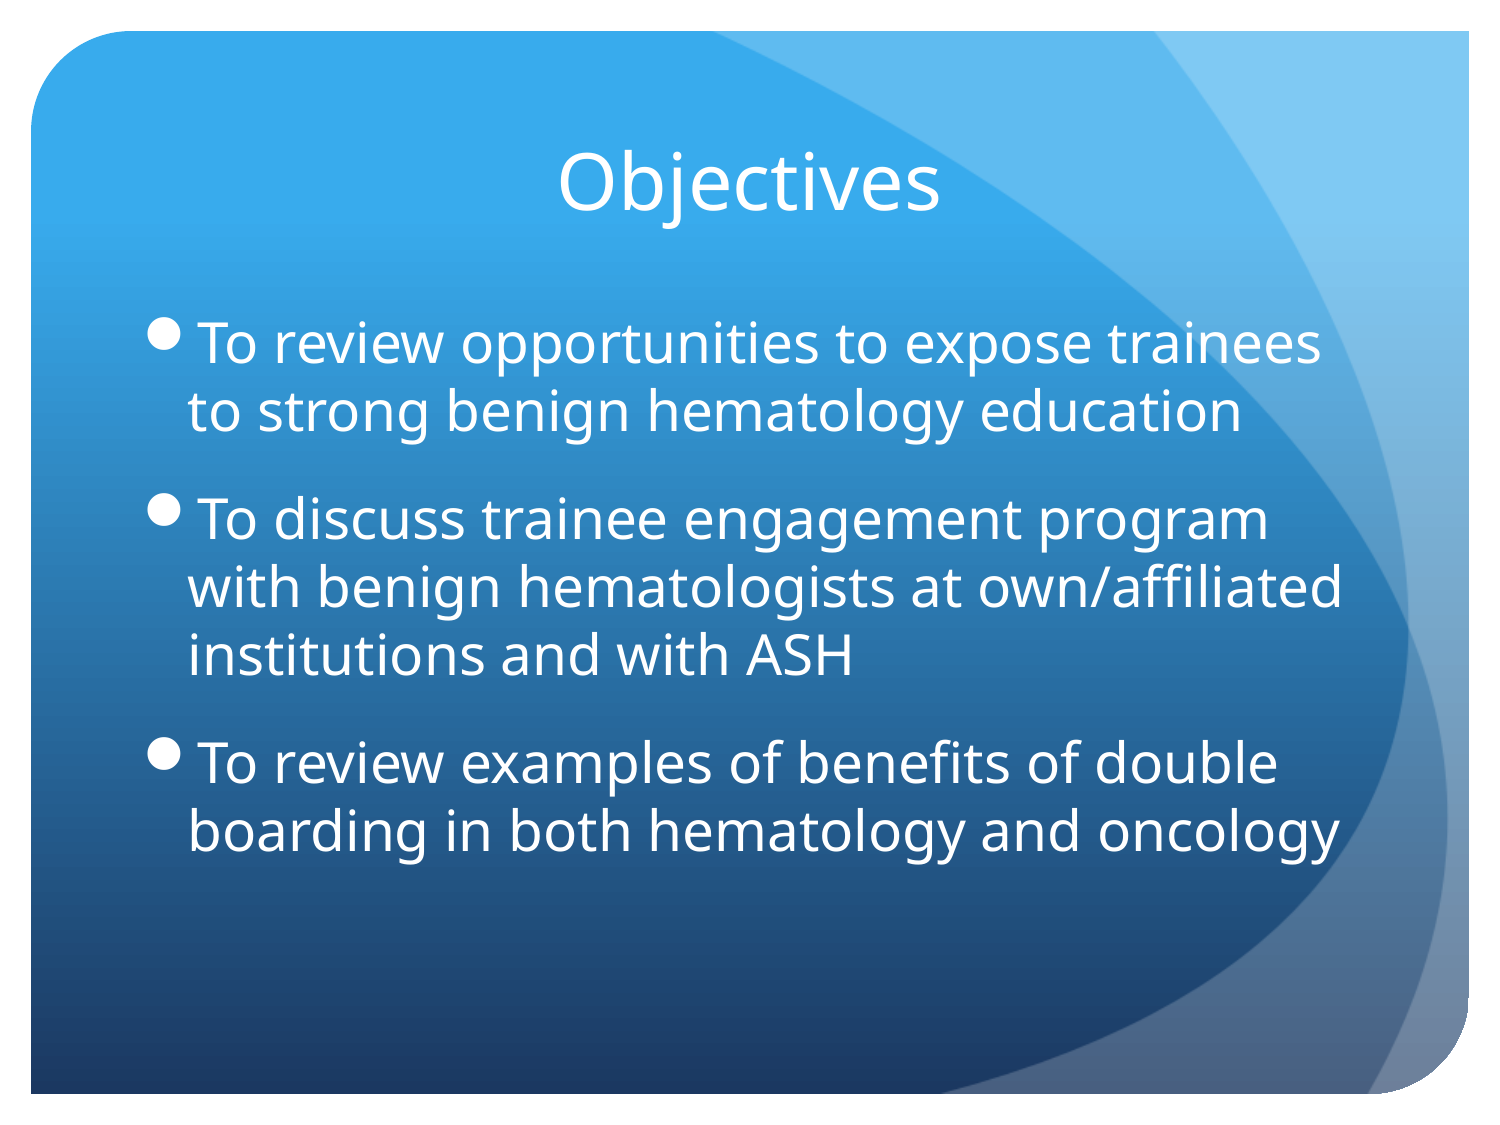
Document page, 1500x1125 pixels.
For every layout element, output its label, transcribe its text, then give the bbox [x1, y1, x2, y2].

title Objectives [127, 62, 1372, 234]
list To review opportunities to expose trainees to strong benign hematology education To discuss trainee engagement program with benign hematologists at own/affiliated institutions and with ASH To review examples of benefits of double boarding in both hematology and oncology [127, 299, 1372, 991]
picture [24, 30, 1473, 1094]
